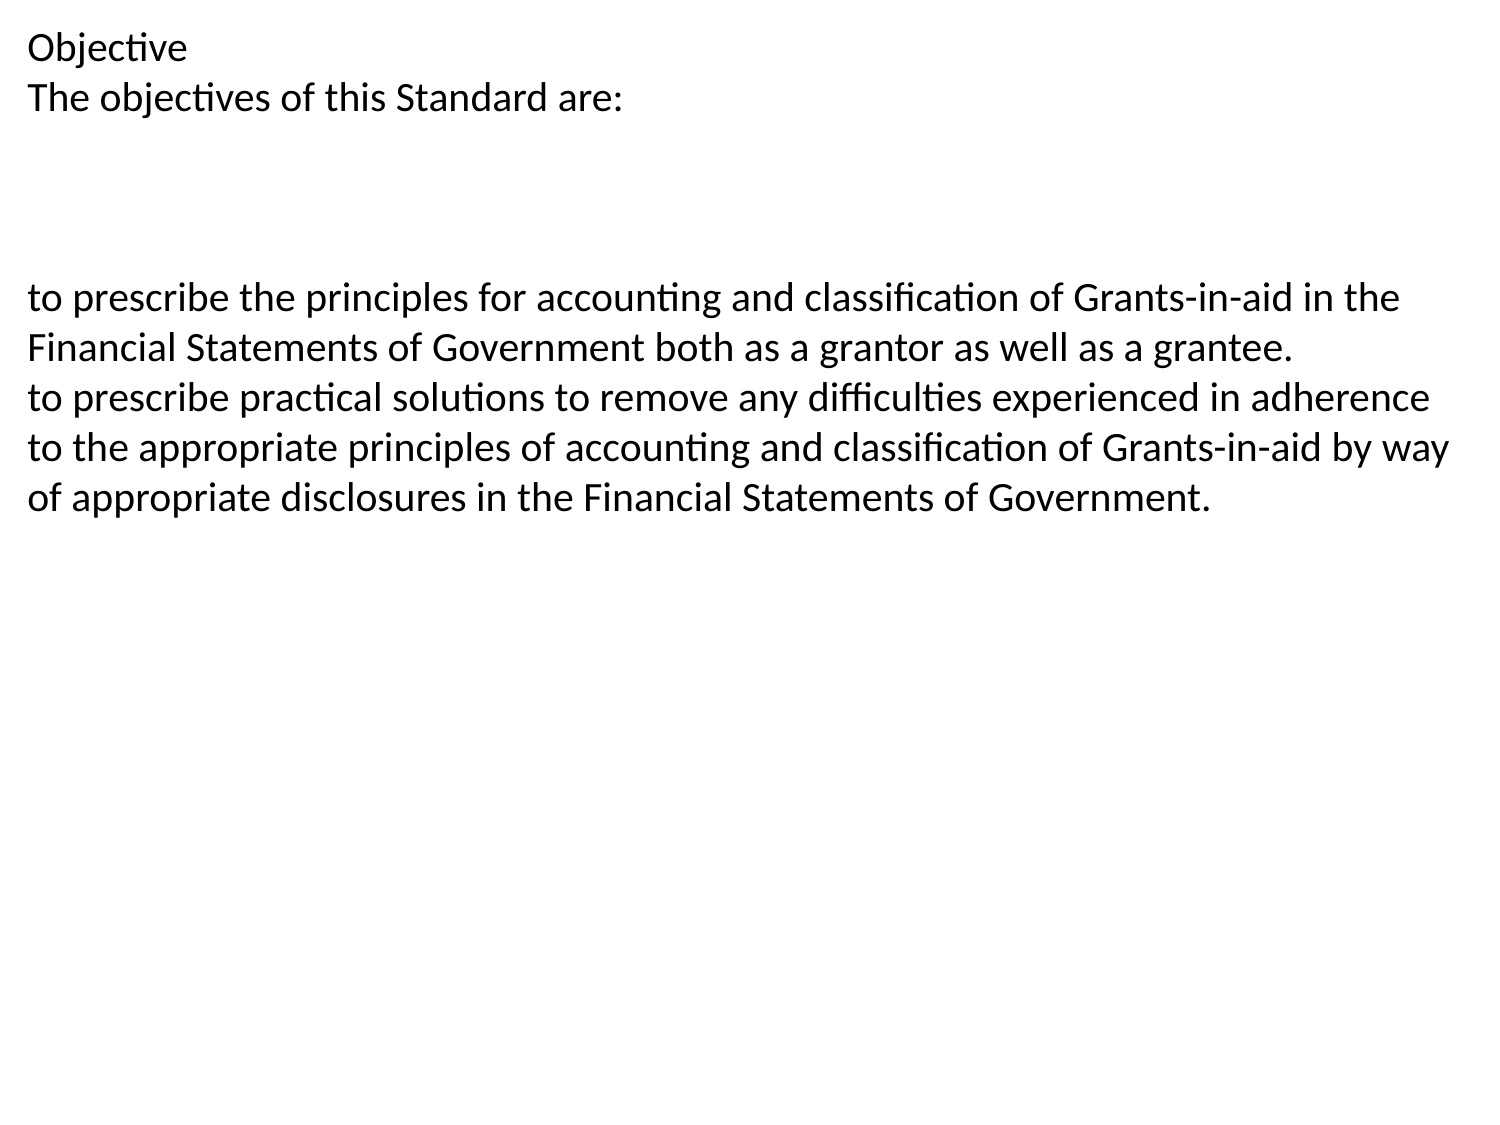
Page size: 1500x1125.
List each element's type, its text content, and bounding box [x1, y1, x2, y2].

text_box Objective The objectives of this Standard are: to prescribe the principles for accounting and classification of Grants-in-aid in the Financial Statements of Government both as a grantor as well as a grantee. to prescribe practical solutions to remove any difficulties experienced in adherence to the appropriate principles of accounting and classification of Grants-in-aid by way of appropriate disclosures in the Financial Statements of Government. [12, 12, 1475, 1125]
